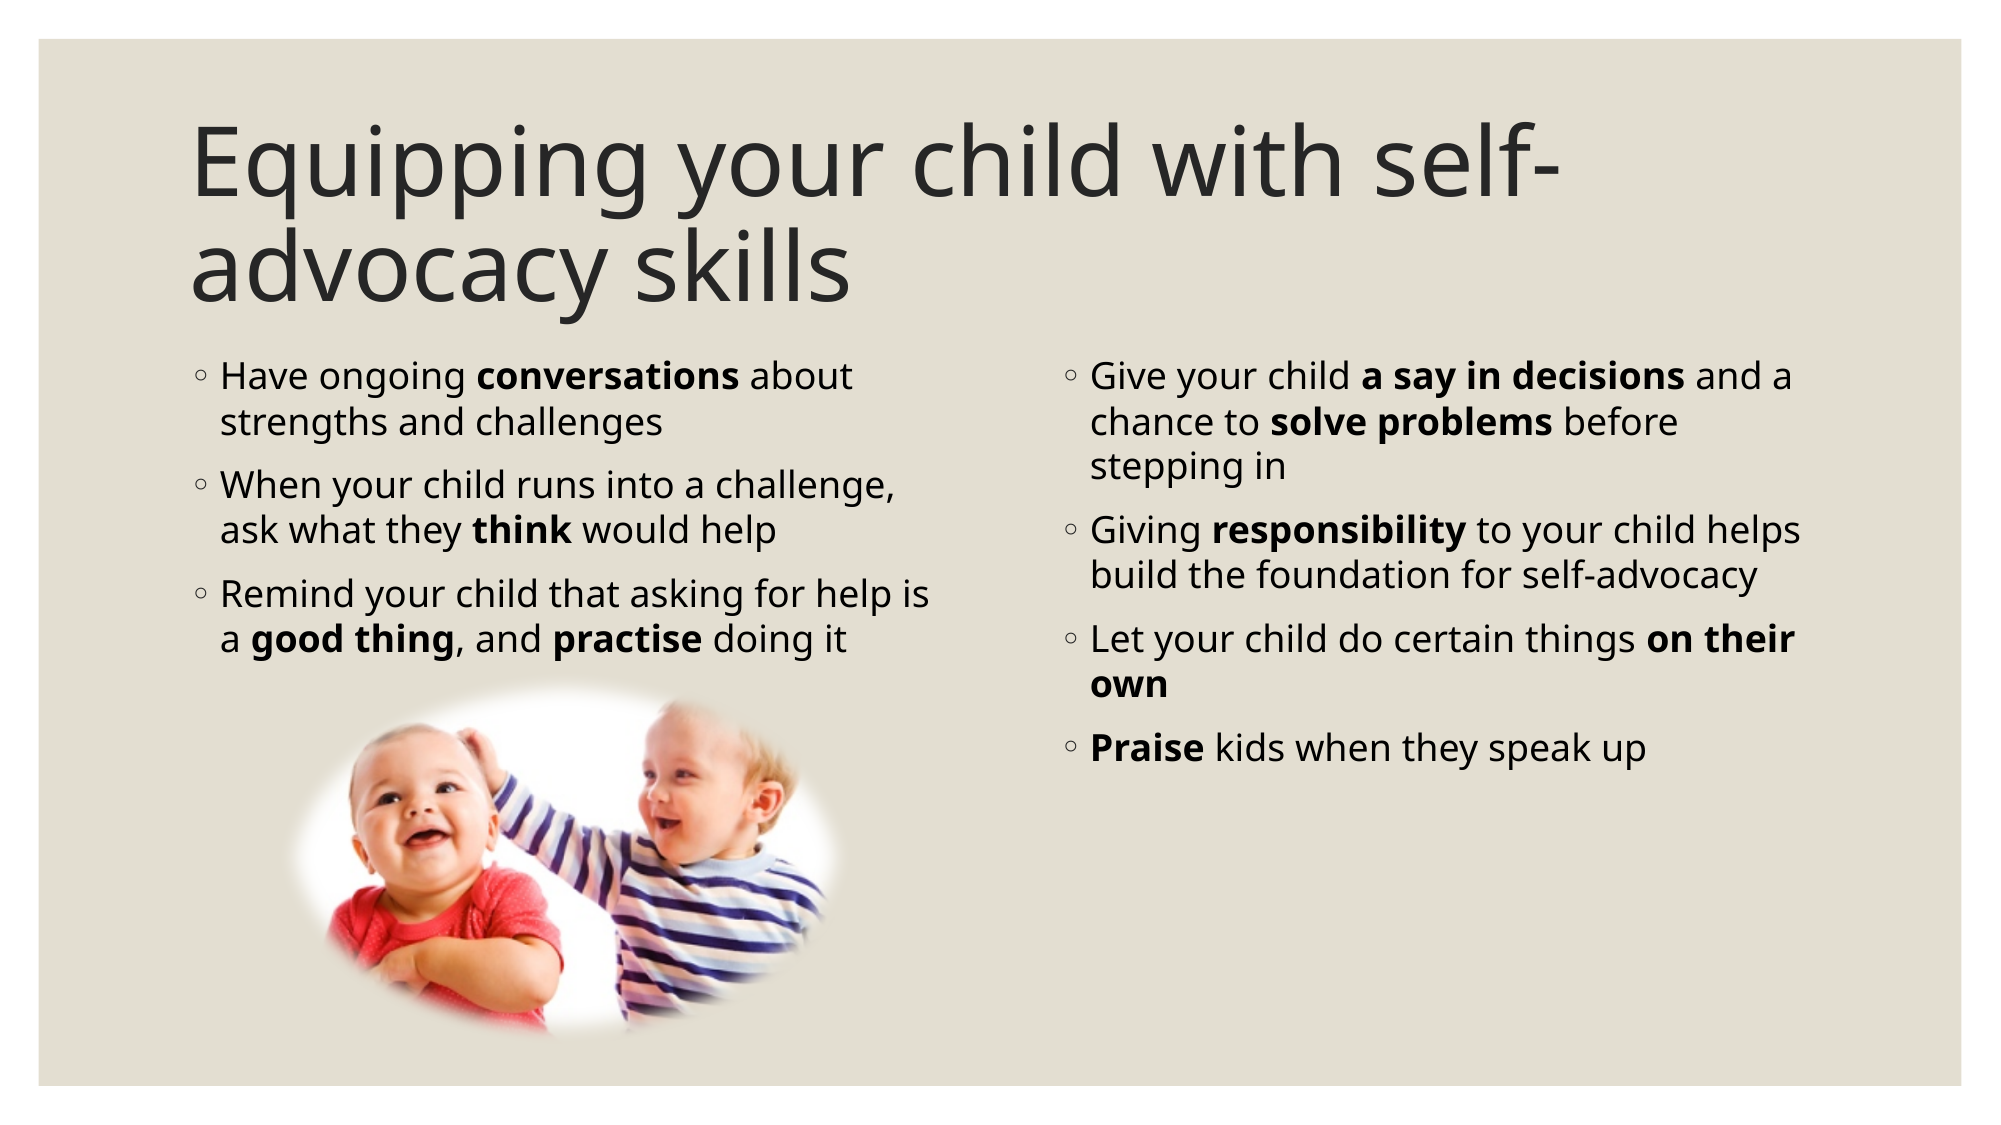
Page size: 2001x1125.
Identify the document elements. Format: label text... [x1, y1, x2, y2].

list Give your child a say in decisions and a chance to solve problems before stepping in Giving responsibility to your child helps build the foundation for self-advocacy Let your child do certain things on their own Praise kids when they speak up [1044, 345, 1825, 960]
picture [275, 669, 855, 1045]
list Have ongoing conversations about strengths and challenges When your child runs into a challenge, ask what they think would help Remind your child that asking for help is a good thing, and practise doing it [174, 345, 955, 1064]
title Equipping your child with self-advocacy skills [174, 105, 1825, 331]
